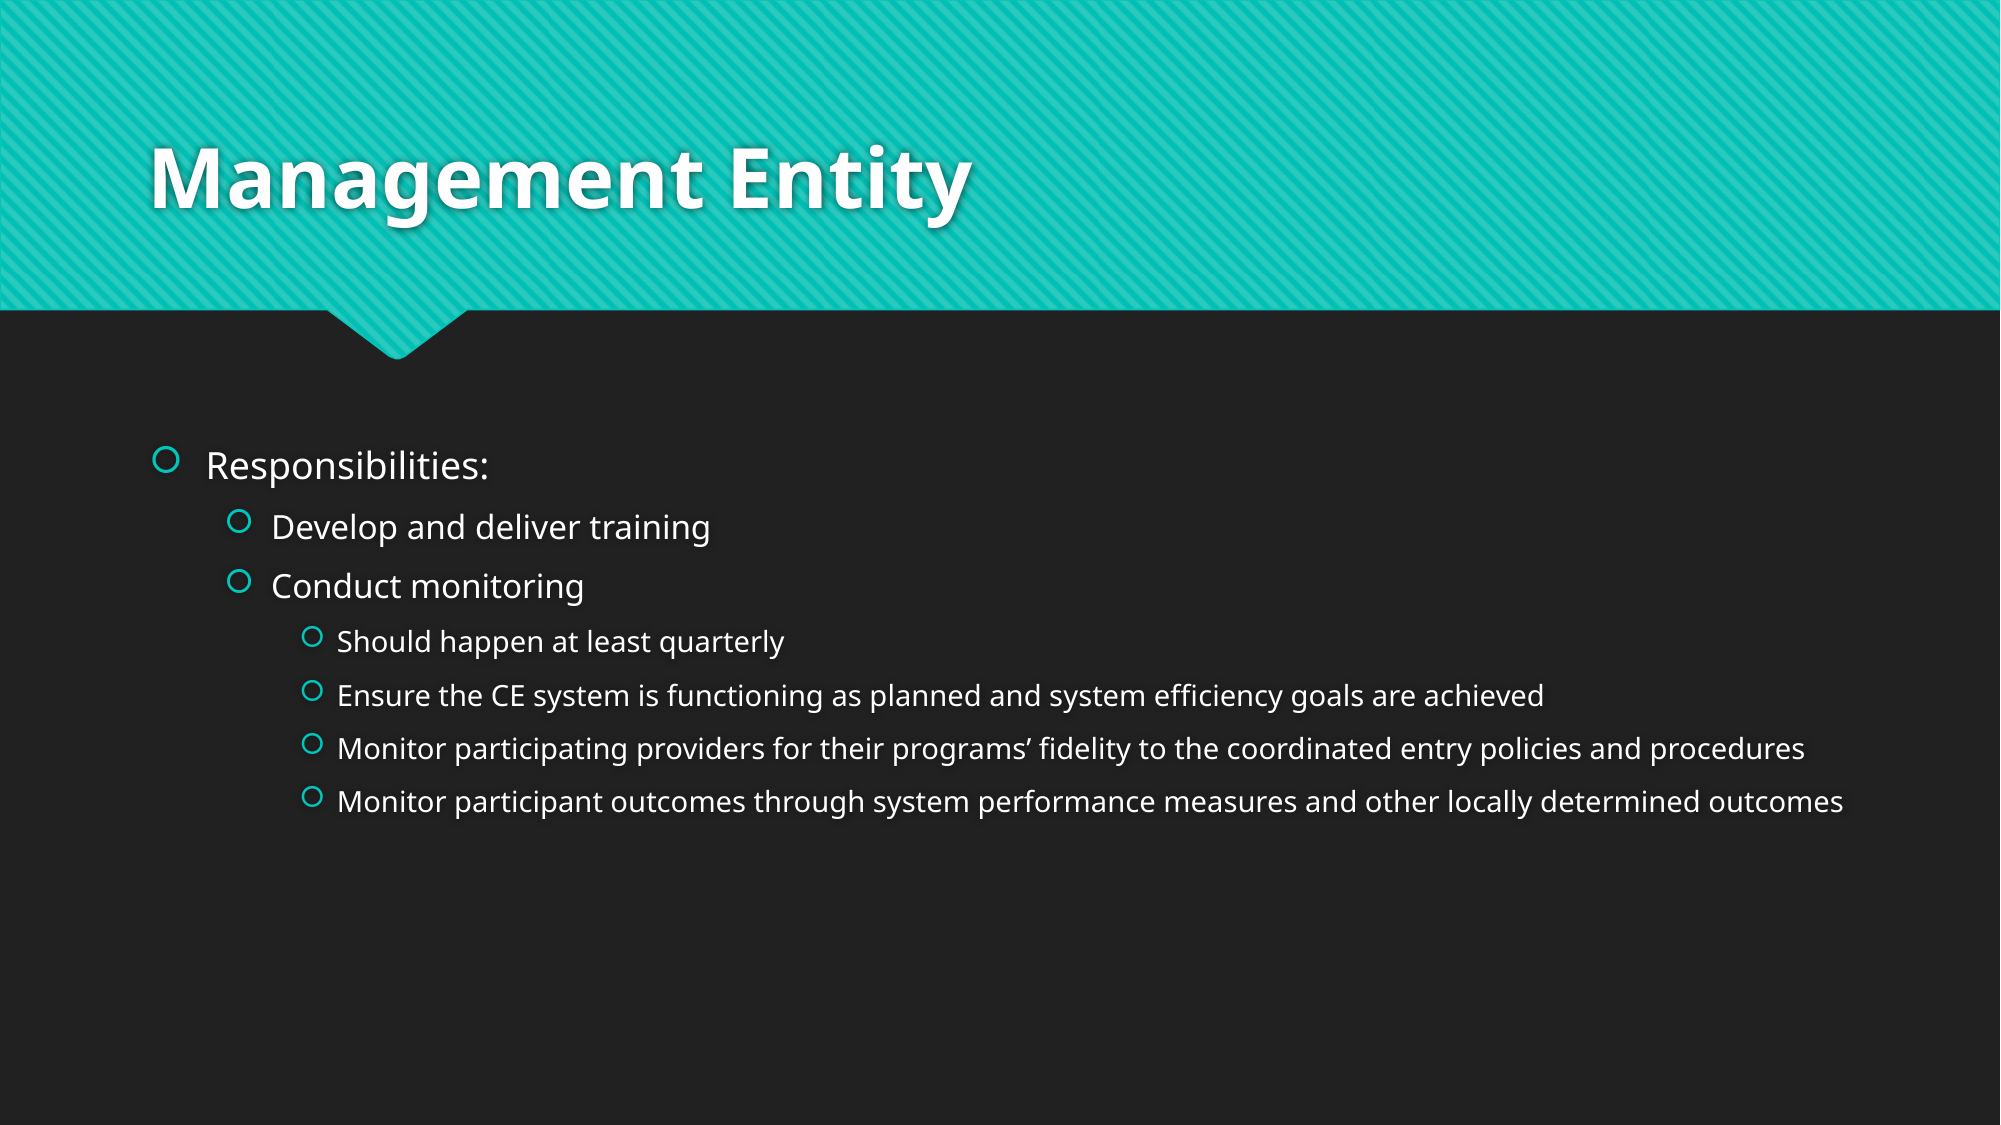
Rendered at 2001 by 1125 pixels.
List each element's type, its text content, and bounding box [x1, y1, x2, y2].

title Management Entity [132, 73, 1868, 233]
list Responsibilities: Develop and deliver training Conduct monitoring Should happen at least quarterly Ensure the CE system is functioning as planned and system efficiency goals are achieved Monitor participating providers for their programs’ fidelity to the coordinated entry policies and procedures Monitor participant outcomes through system performance measures and other locally determined outcomes [134, 364, 1866, 962]
